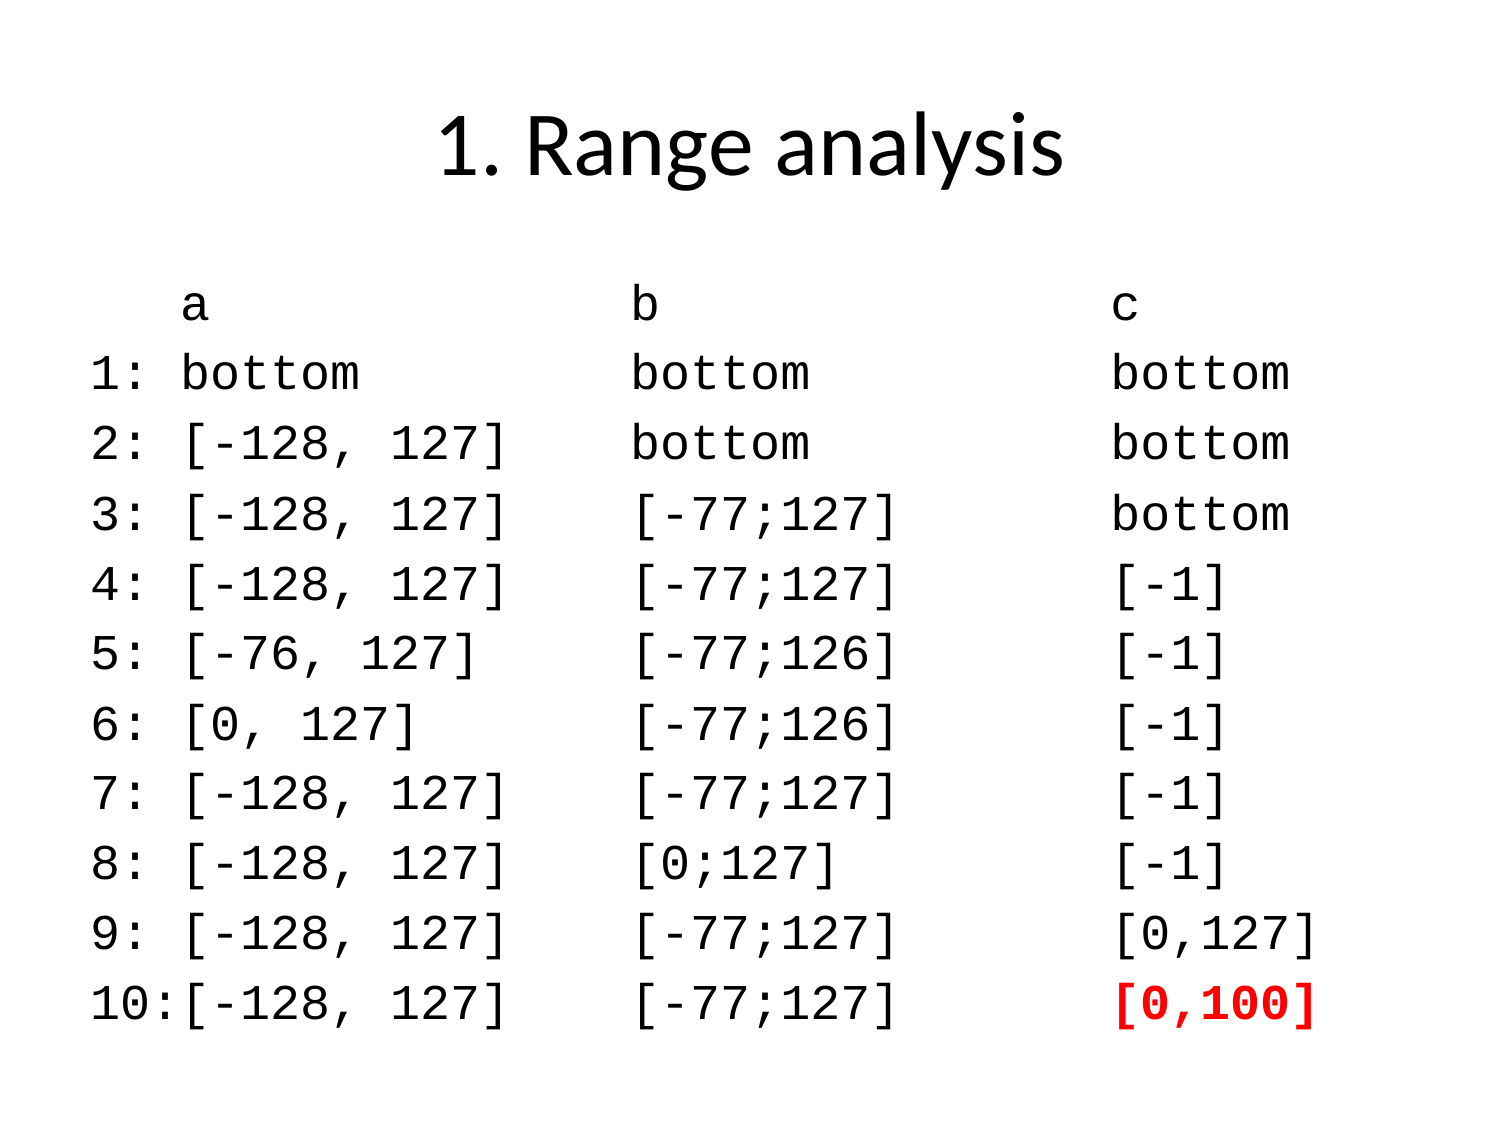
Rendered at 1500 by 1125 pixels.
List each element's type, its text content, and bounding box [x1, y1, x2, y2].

list a b c 1: bottom bottom bottom 2: [-128, 127] bottom bottom 3: [-128, 127] [-77;127] bottom 4: [-128, 127] [-77;127] [-1] 5: [-76, 127] [-77;126] [-1] 6: [0, 127] [-77;126] [-1] 7: [-128, 127] [-77;127] [-1] 8: [-128, 127] [0;127] [-1] 9: [-128, 127] [-77;127] [0,127] 10:[-128, 127] [-77;127] [0,100] [75, 262, 1425, 1075]
title 1. Range analysis [75, 45, 1425, 233]
